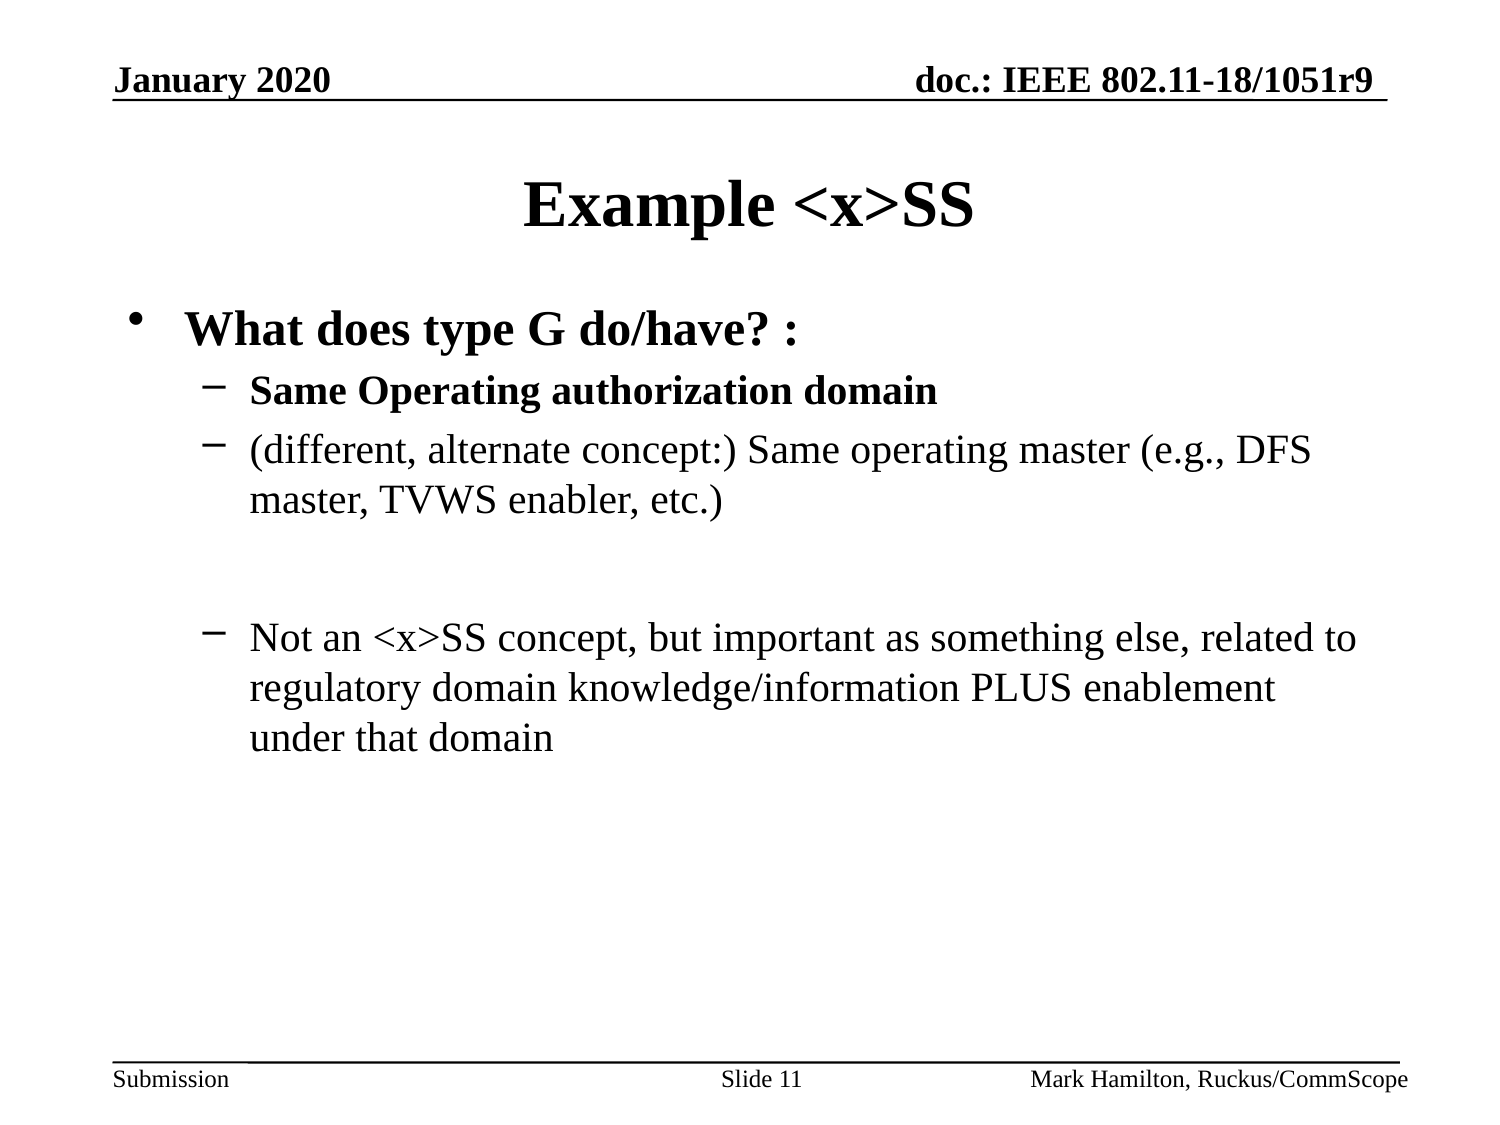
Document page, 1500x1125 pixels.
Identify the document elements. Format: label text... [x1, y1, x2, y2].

title Example <x>SS [112, 112, 1388, 287]
list What does type G do/have? : Same Operating authorization domain (different, alternate concept:) Same operating master (e.g., DFS master, TVWS enabler, etc.) Not an <x>SS concept, but important as something else, related to regulatory domain knowledge/information PLUS enablement under that domain [112, 287, 1388, 1075]
